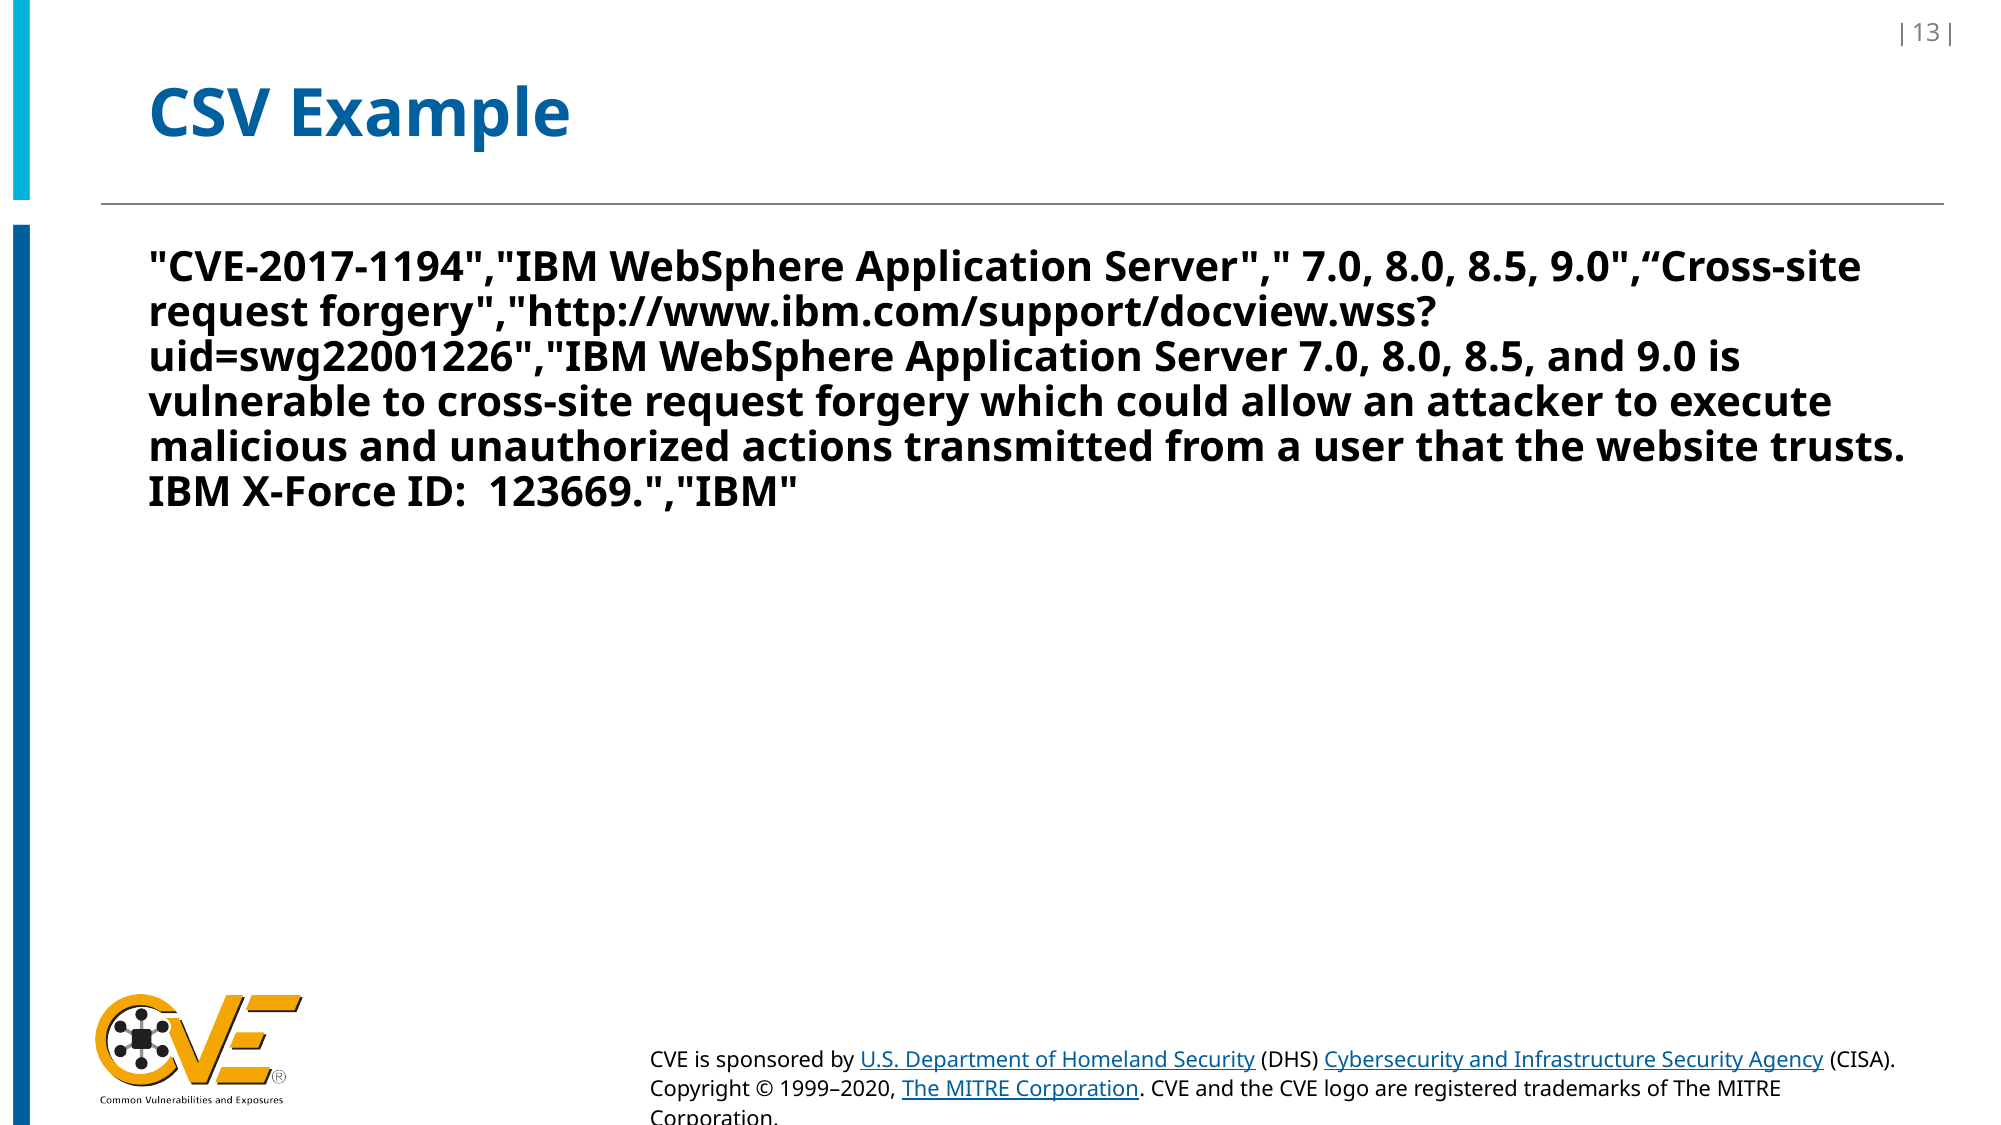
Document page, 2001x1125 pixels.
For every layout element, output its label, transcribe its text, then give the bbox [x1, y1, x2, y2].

picture [95, 994, 303, 1106]
title CSV Example [133, 45, 1664, 188]
list "CVE-2017-1194","IBM WebSphere Application Server"," 7.0, 8.0, 8.5, 9.0",“Cross-site request forgery","http://www.ibm.com/support/docview.wss?uid=swg22001226","IBM WebSphere Application Server 7.0, 8.0, 8.5, and 9.0 is vulnerable to cross-site request forgery which could allow an attacker to execute malicious and unauthorized actions transmitted from a user that the website trusts. IBM X-Force ID: 123669.","IBM" [133, 237, 1934, 991]
